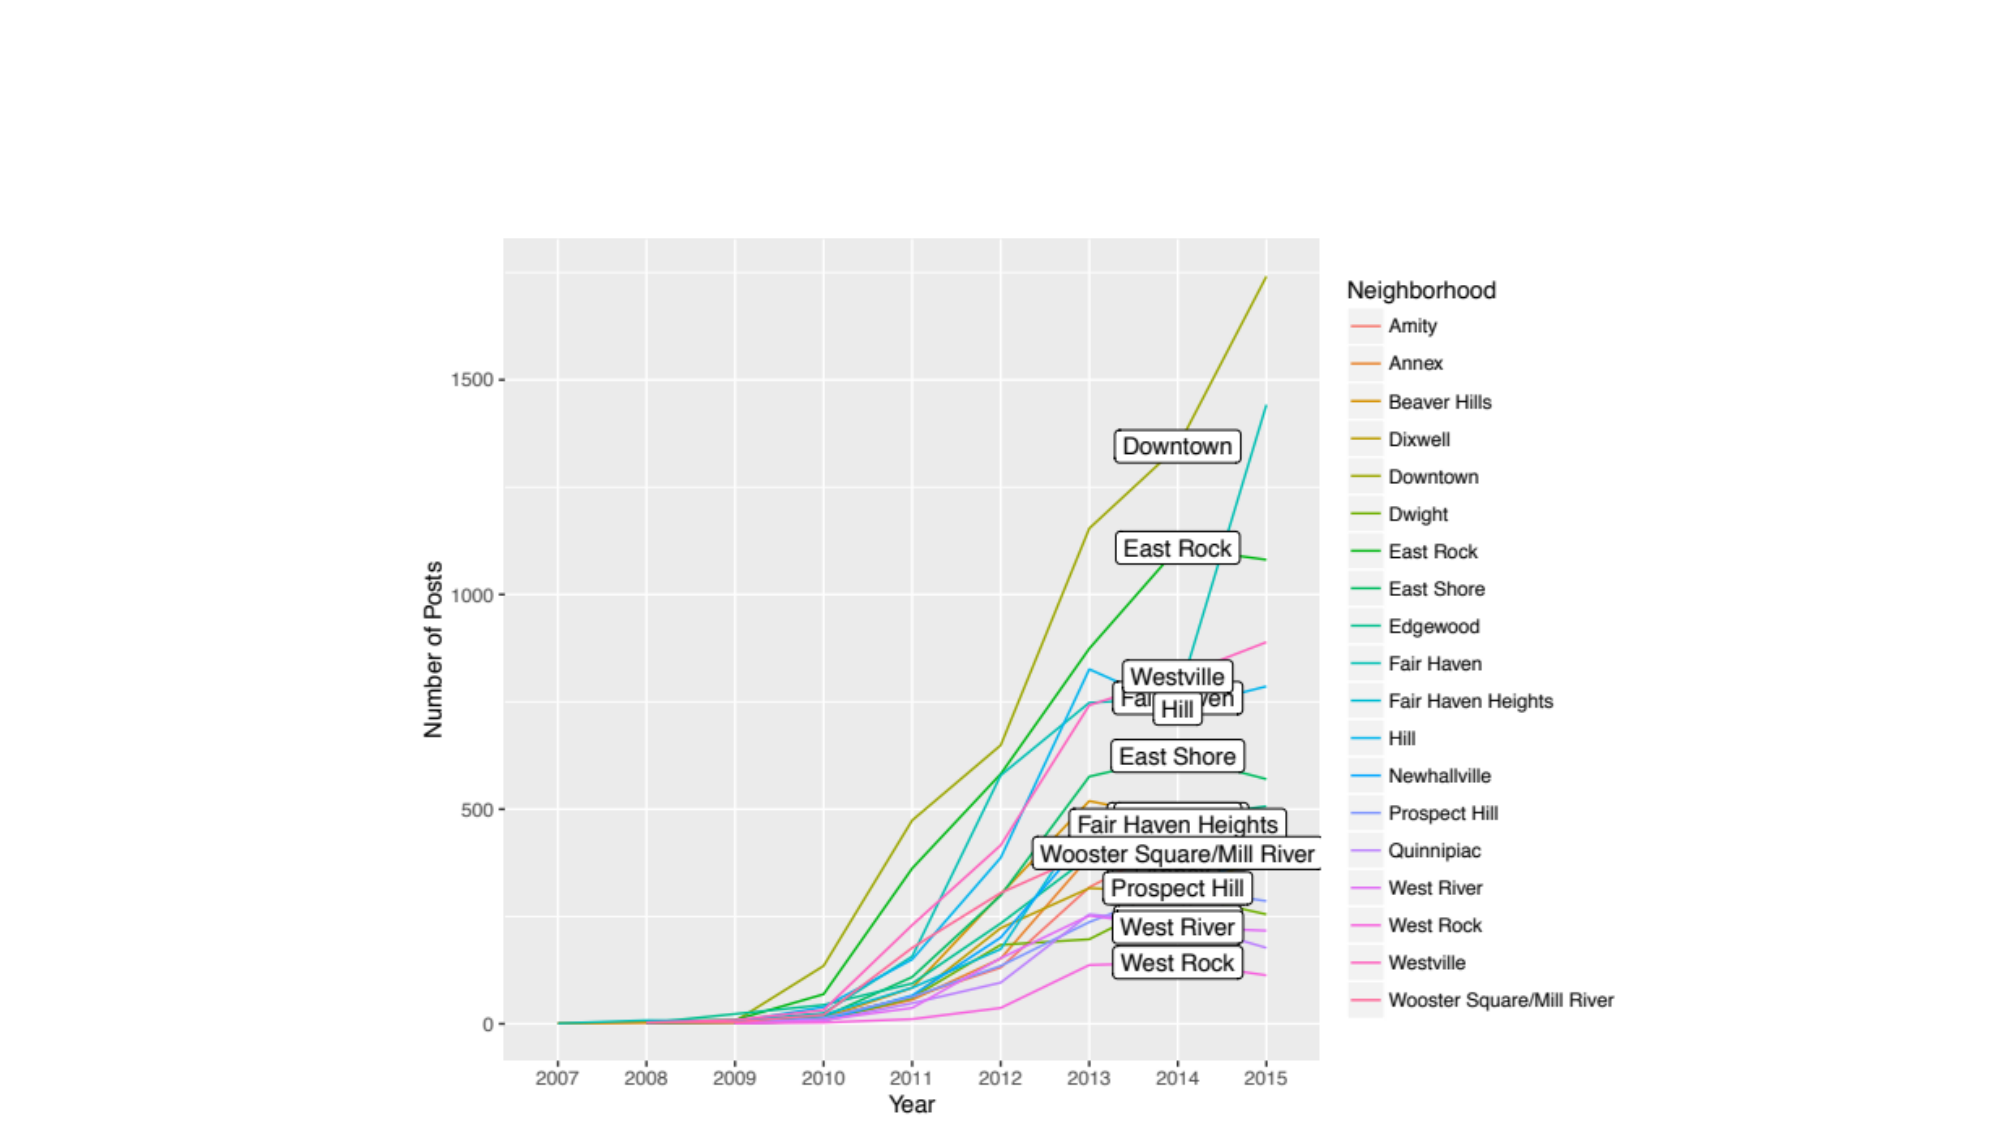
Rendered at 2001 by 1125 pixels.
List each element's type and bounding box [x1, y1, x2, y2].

picture [408, 238, 1650, 1125]
